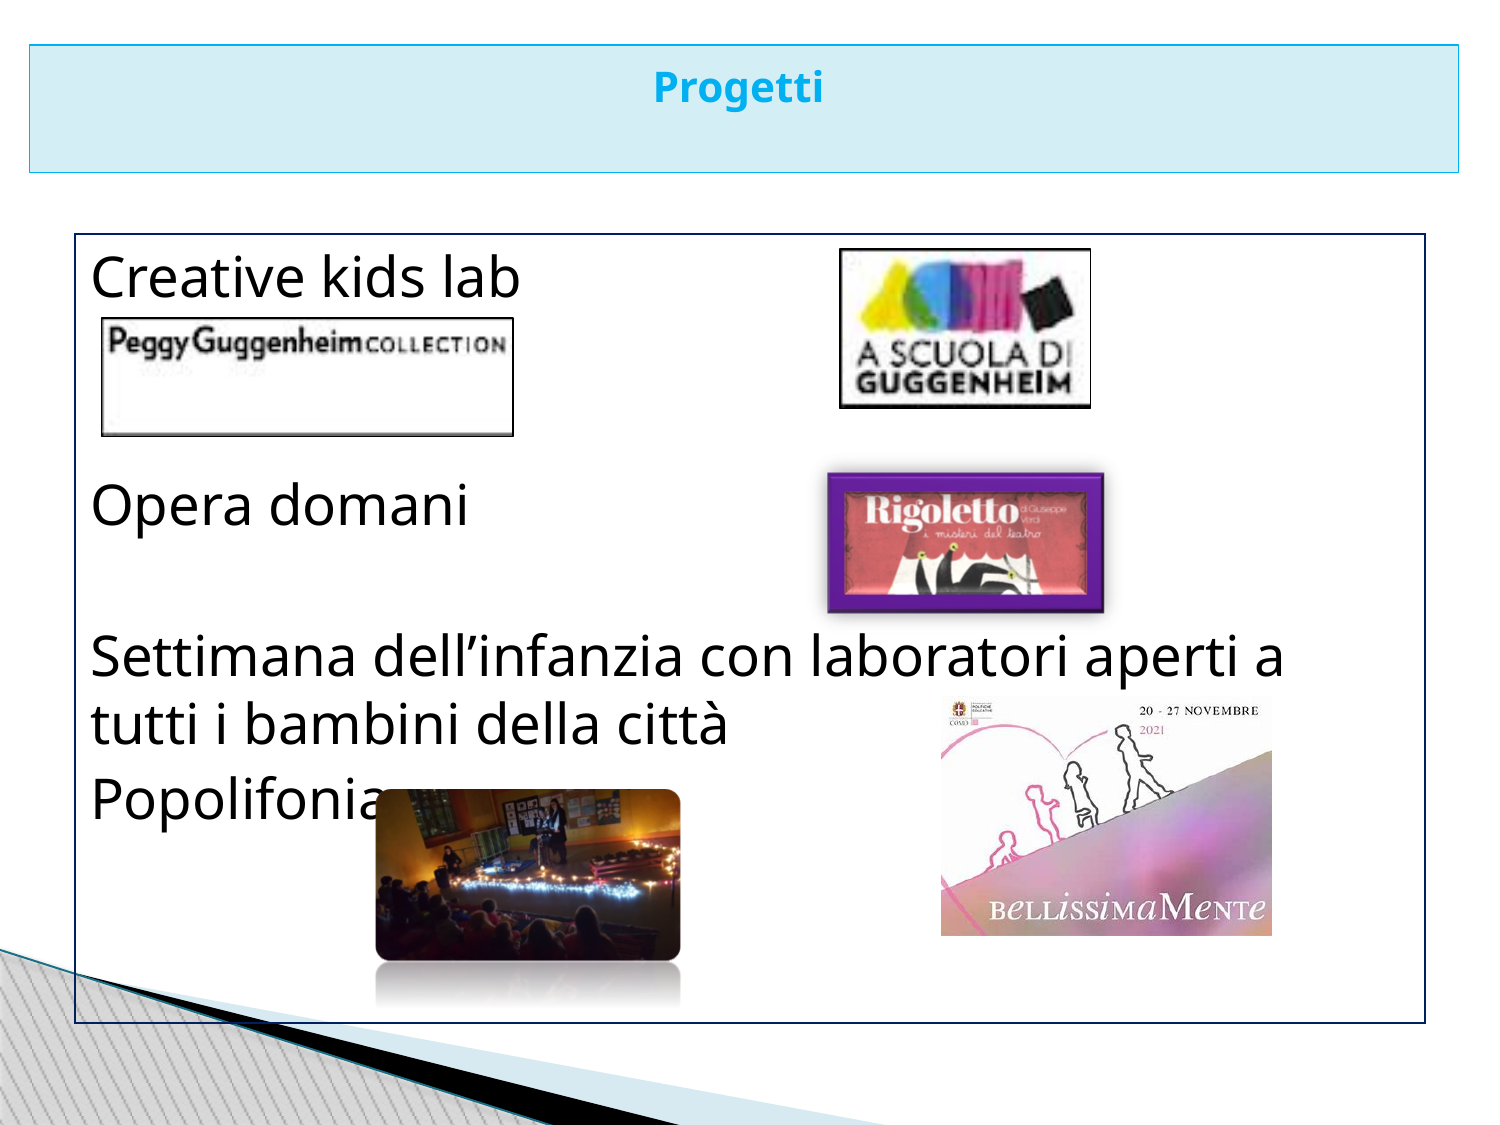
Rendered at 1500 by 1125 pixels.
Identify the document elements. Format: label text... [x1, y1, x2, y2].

picture [799, 445, 1131, 642]
picture [373, 789, 683, 1125]
picture [840, 249, 1090, 408]
picture [940, 696, 1272, 936]
text_box Creative kids lab Opera domani Settimana dell’infanzia con laboratori aperti a tutti i bambini della città Popolifonia [75, 233, 1425, 1024]
text_box Progetti [29, 45, 1459, 173]
picture [102, 318, 513, 436]
